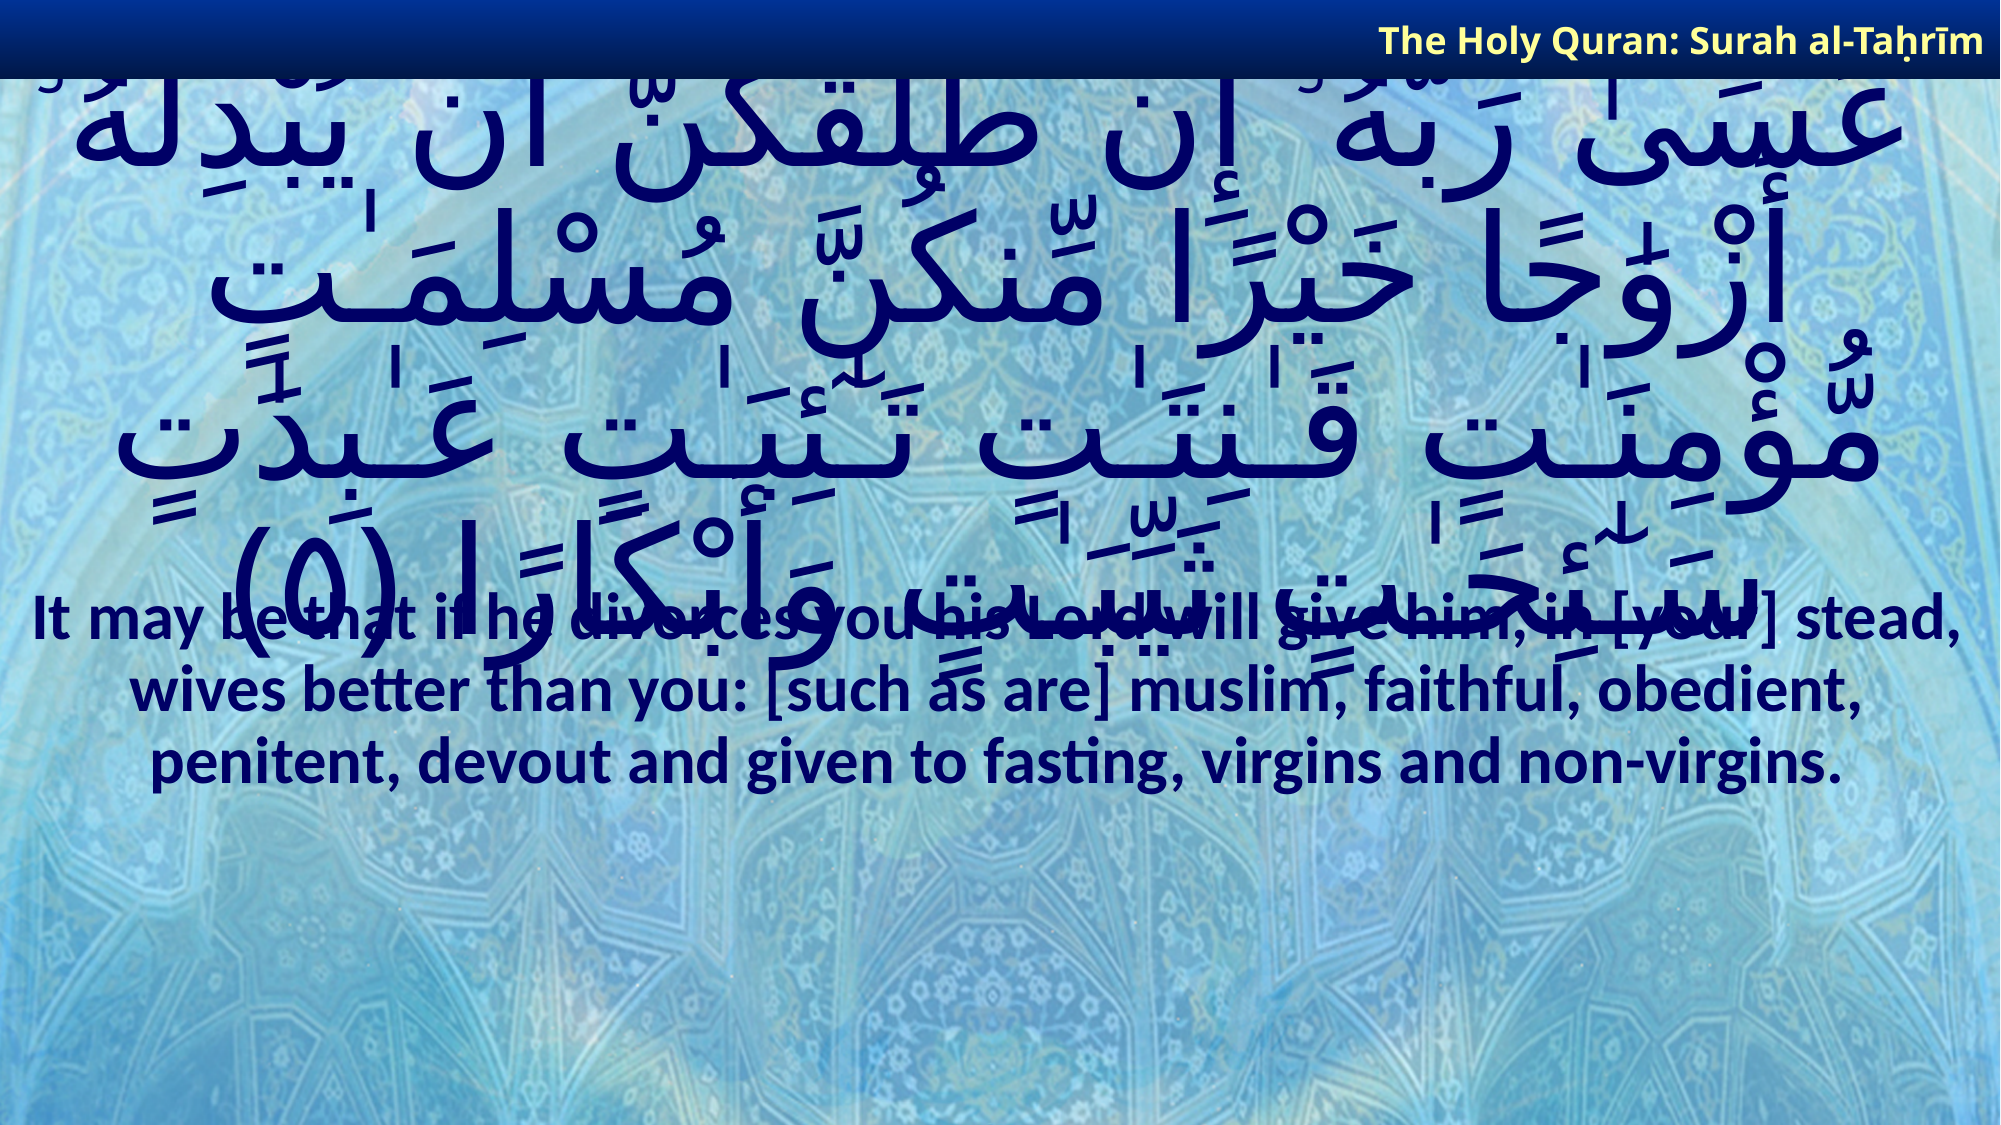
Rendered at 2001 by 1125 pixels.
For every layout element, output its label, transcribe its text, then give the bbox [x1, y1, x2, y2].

text_box The Holy Quran: Surah al-Taḥrīm [0, 0, 2000, 79]
picture [0, 0, 2001, 1125]
title عَسَىٰ رَبُّهُۥٓ إِن طَلَّقَكُنَّ أَن يُبْدِلَهُۥٓ أَزْوَٰجًا خَيْرًا مِّنكُنَّ مُسْلِمَـٰتٍ مُّؤْمِنَـٰتٍ قَـٰنِتَـٰتٍ تَـٰٓئِبَـٰتٍ عَـٰبِدَٰتٍ سَـٰٓئِحَـٰتٍ ثَيِّبَـٰتٍ وَأَبْكَارًا ﴿٥﴾ [0, 231, 2000, 473]
subtitle It may be that if he divorces you his Lord will give him, in [your] stead, wives better than you: [such as are] muslim, faithful, obedient, penitent, devout and given to fasting, virgins and non-virgins. [7, 574, 1989, 862]
